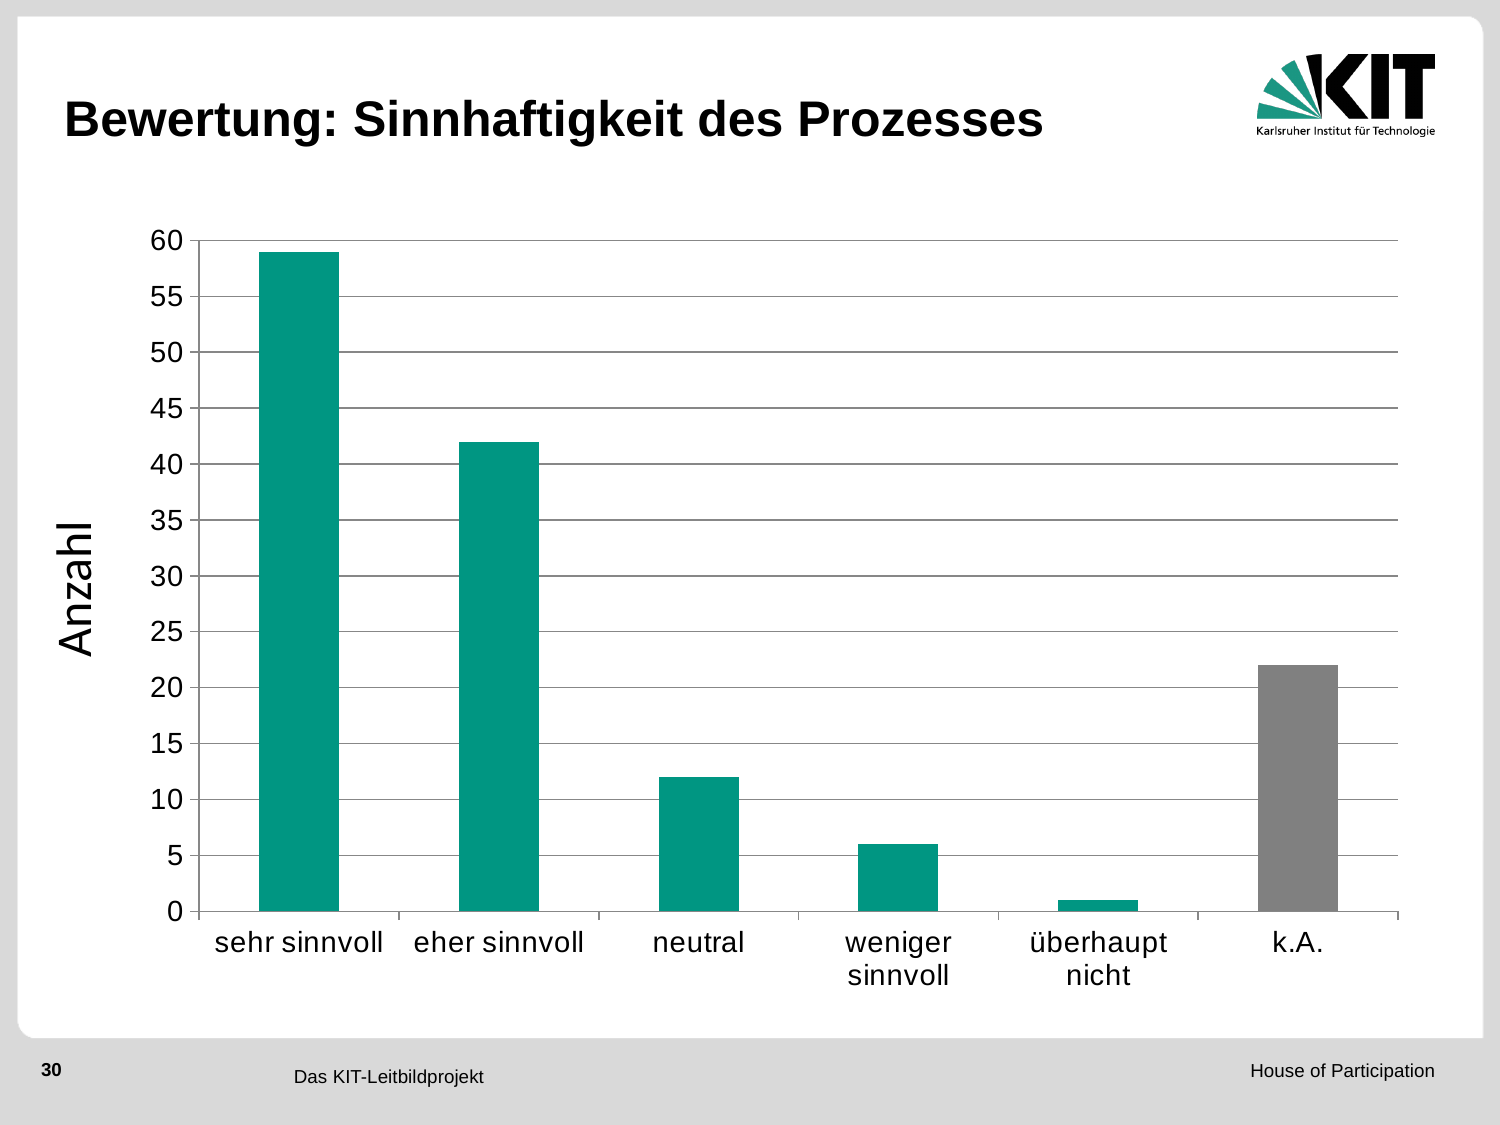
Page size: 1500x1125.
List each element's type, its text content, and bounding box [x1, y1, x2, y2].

picture [0, 0, 1500, 1125]
chart [123, 207, 1425, 1008]
footer Das KIT-Leitbildprojekt [279, 1057, 976, 1117]
title Bewertung: Sinnhaftigkeit des Prozesses [63, 54, 1199, 148]
text_box Anzahl [41, 409, 118, 657]
